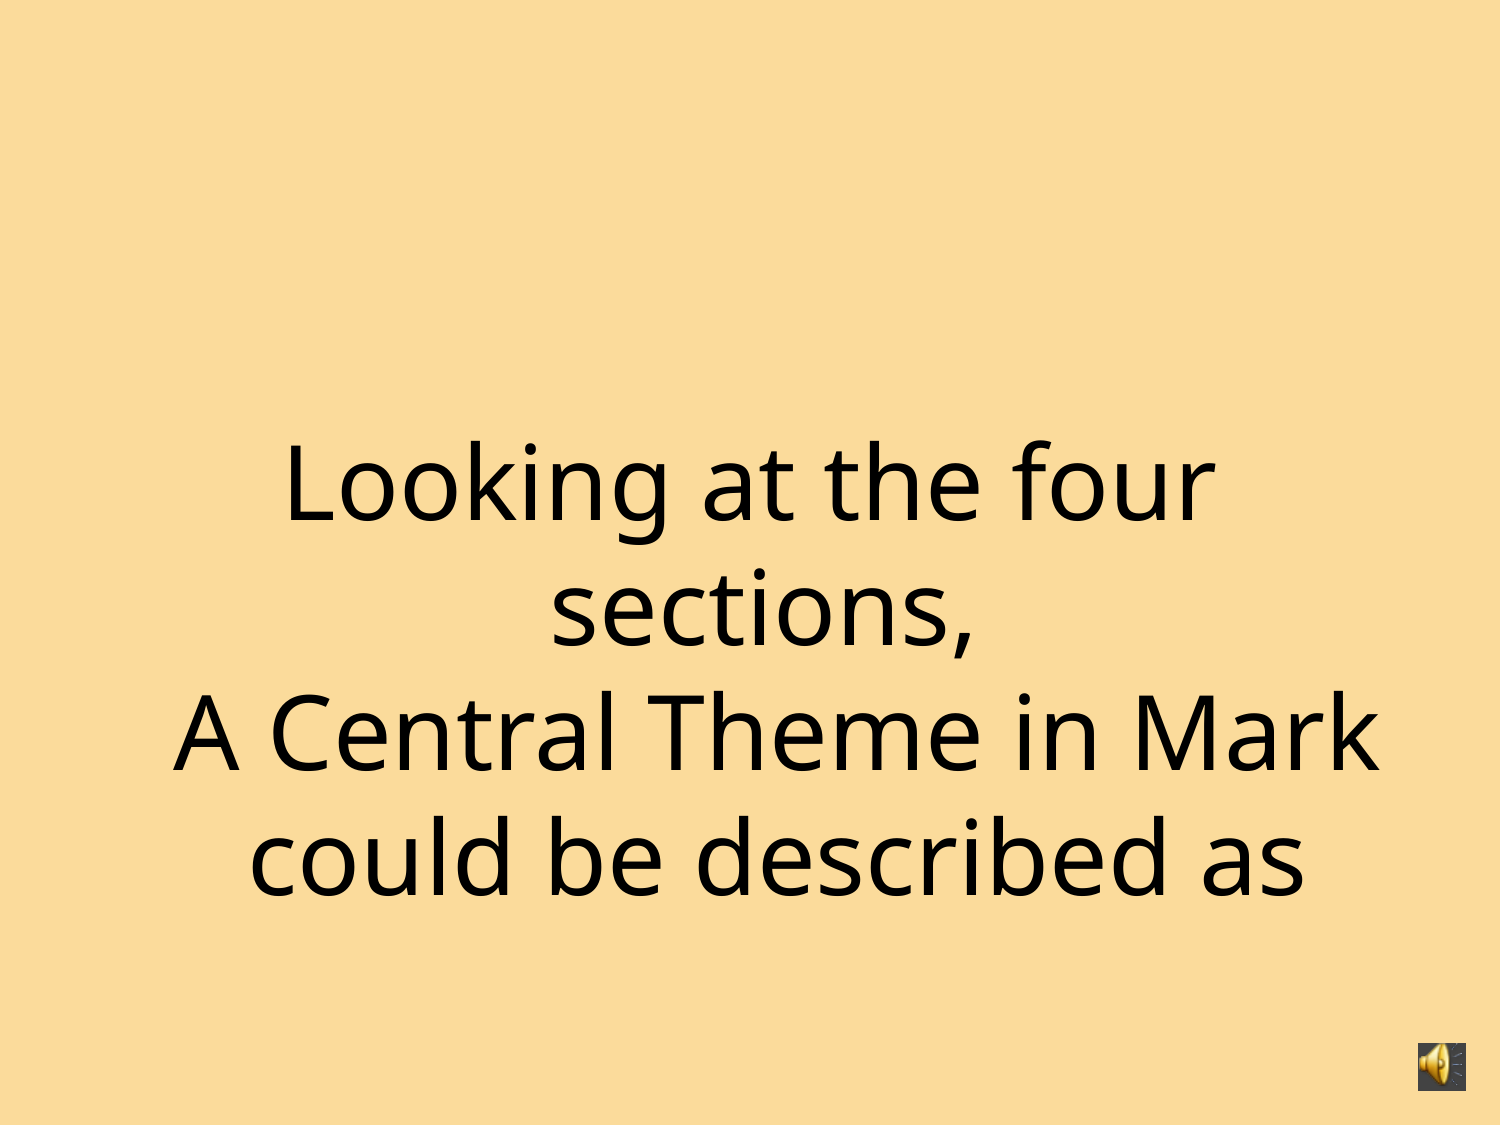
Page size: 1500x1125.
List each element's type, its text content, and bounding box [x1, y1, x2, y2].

picture [1416, 1041, 1468, 1093]
list Looking at the four sections, A Central Theme in Mark could be described as [75, 262, 1425, 1005]
